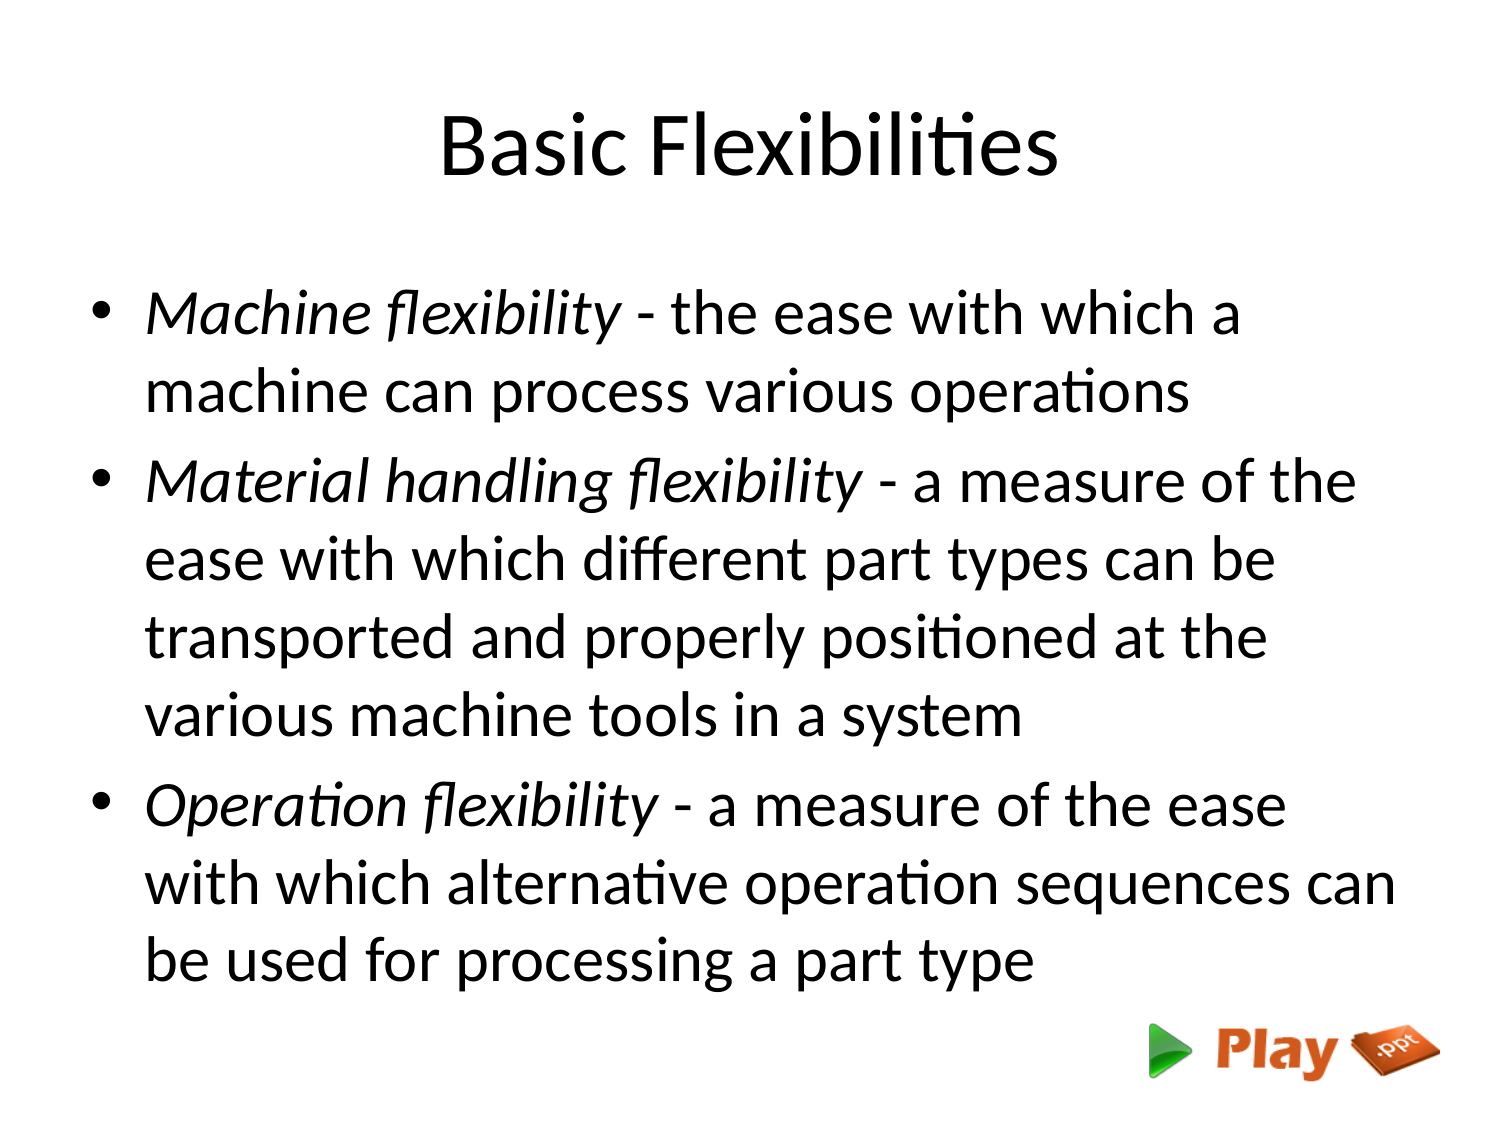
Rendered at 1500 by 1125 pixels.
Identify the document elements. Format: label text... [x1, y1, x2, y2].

list Machine flexibility - the ease with which a machine can process various operations Material handling flexibility - a measure of the ease with which different part types can be transported and properly positioned at the various machine tools in a system Operation flexibility - a measure of the ease with which alternative operation sequences can be used for processing a part type [75, 262, 1425, 1005]
picture [1124, 1011, 1463, 1088]
title Basic Flexibilities [75, 45, 1425, 233]
